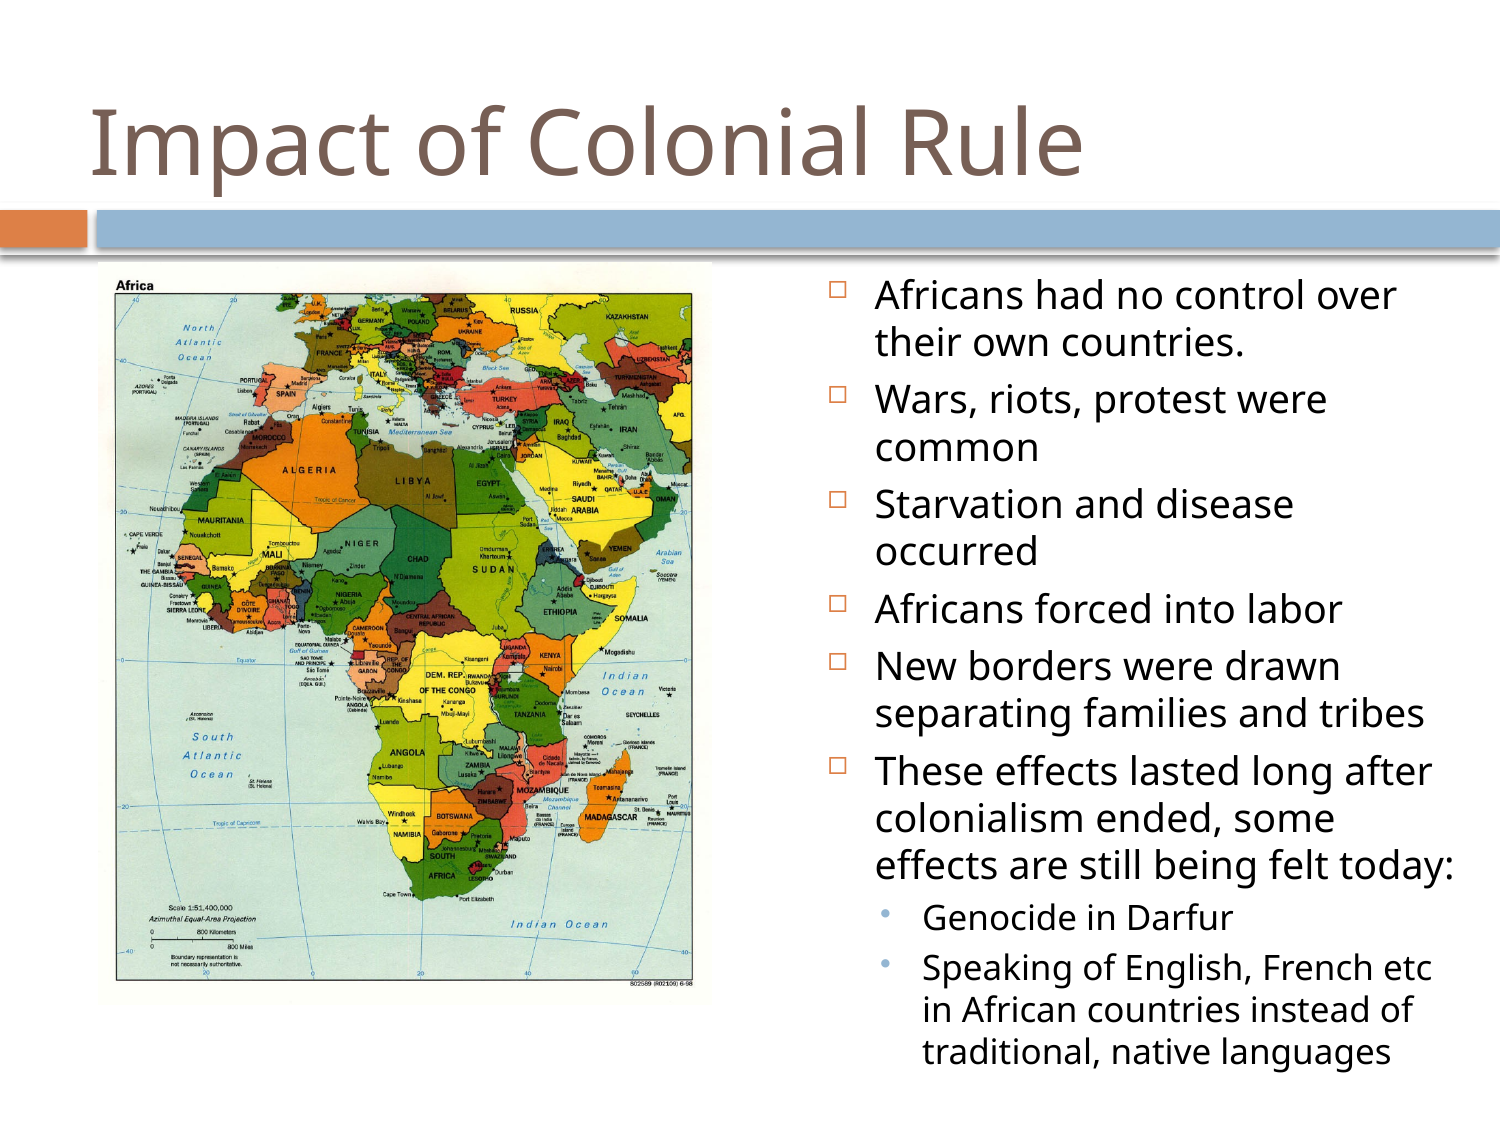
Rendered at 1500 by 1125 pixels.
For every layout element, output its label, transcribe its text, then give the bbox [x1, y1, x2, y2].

list Africans had no control over their own countries. Wars, riots, protest were common Starvation and disease occurred Africans forced into labor New borders were drawn separating families and tribes These effects lasted long after colonialism ended, some effects are still being felt today: Genocide in Darfur Speaking of English, French etc in African countries instead of traditional, native languages [812, 262, 1475, 1125]
title Impact of Colonial Rule [75, 45, 1425, 233]
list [98, 262, 713, 1006]
